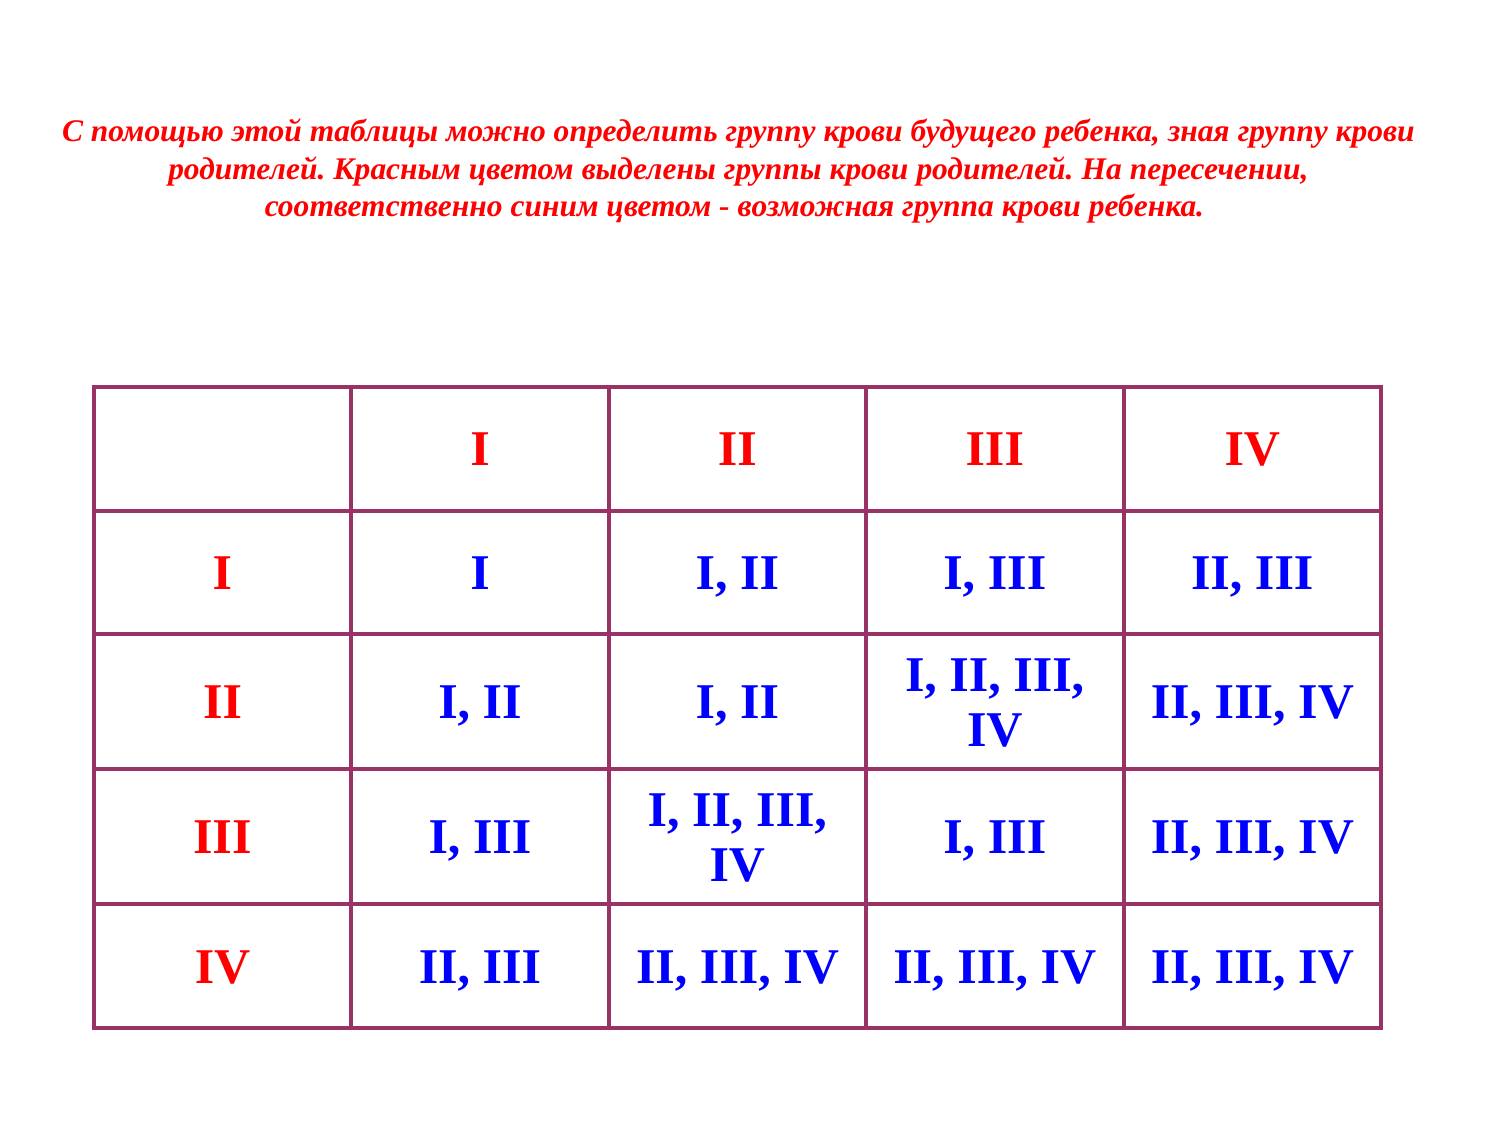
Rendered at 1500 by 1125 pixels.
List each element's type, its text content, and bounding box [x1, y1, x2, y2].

table_cell I, II [611, 636, 864, 767]
table_cell I, II, III, IV [611, 771, 864, 902]
title С помощью этой таблицы можно определить группу крови будущего ребенка, зная группу крови родителей. Красным цветом выделены группы крови родителей. На пересечении, соответственно синим цветом - возможная группа крови ребенка. [46, 0, 1431, 233]
table_cell I, II [353, 636, 607, 767]
table_header II [611, 389, 864, 509]
table_cell II [96, 636, 349, 767]
table_cell II, III, IV [611, 906, 864, 1026]
table_cell II, III [353, 906, 607, 1026]
table_cell I, III [868, 771, 1122, 902]
table_cell II, III, IV [868, 906, 1122, 1026]
table_cell II, III, IV [1126, 906, 1379, 1026]
table_cell III [96, 771, 349, 902]
table_cell I [353, 513, 607, 632]
table_cell I, III [868, 513, 1122, 632]
table_cell I, III [353, 771, 607, 902]
table_header I [353, 389, 607, 509]
table_cell II, III [1126, 513, 1379, 632]
table_header III [868, 389, 1122, 509]
table_cell II, III, IV [1126, 636, 1379, 767]
table_cell I [96, 513, 349, 632]
table_cell II, III, IV [1126, 771, 1379, 902]
table_cell I, II, III, IV [868, 636, 1122, 767]
table_cell IV [96, 906, 349, 1026]
table_header [96, 389, 349, 509]
table_cell I, II [611, 513, 864, 632]
table_header IV [1126, 389, 1379, 509]
